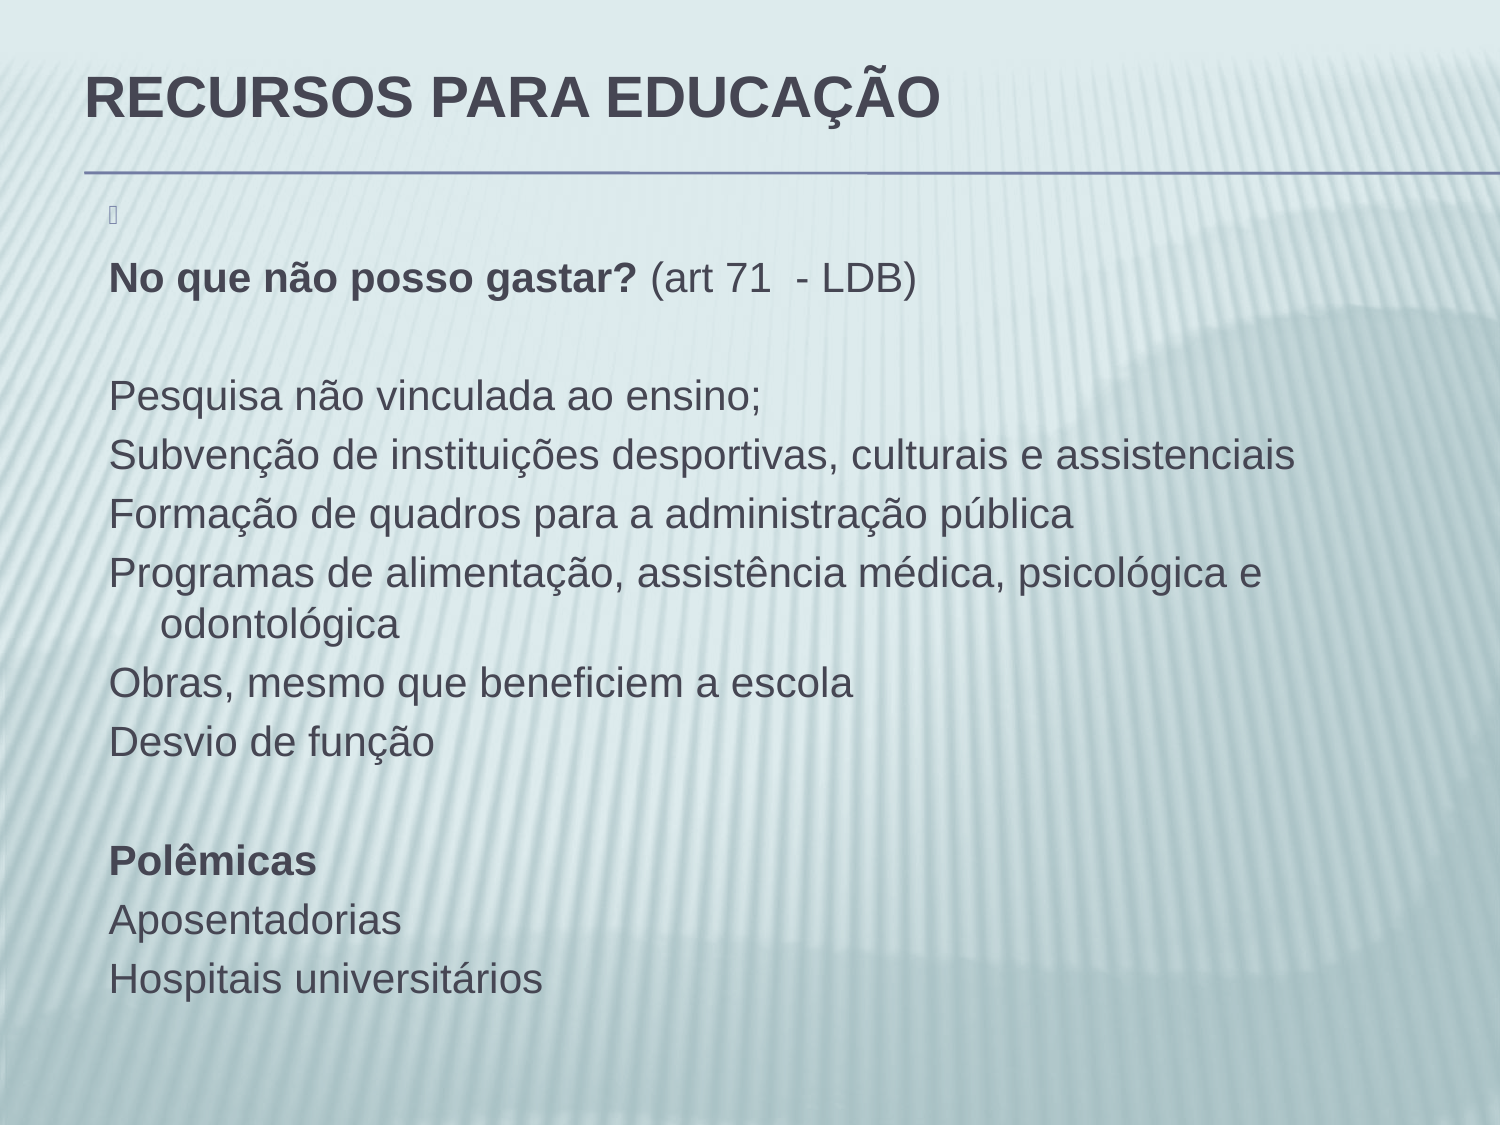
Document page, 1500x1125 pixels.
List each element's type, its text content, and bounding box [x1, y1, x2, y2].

title Recursos para educação [70, 46, 1475, 141]
list No que não posso gastar? (art 71 - LDB) Pesquisa não vinculada ao ensino; Subvenção de instituições desportivas, culturais e assistenciais Formação de quadros para a administração pública Programas de alimentação, assistência médica, psicológica e odontológica Obras, mesmo que beneficiem a escola Desvio de função Polêmicas Aposentadorias Hospitais universitários [93, 187, 1475, 1079]
